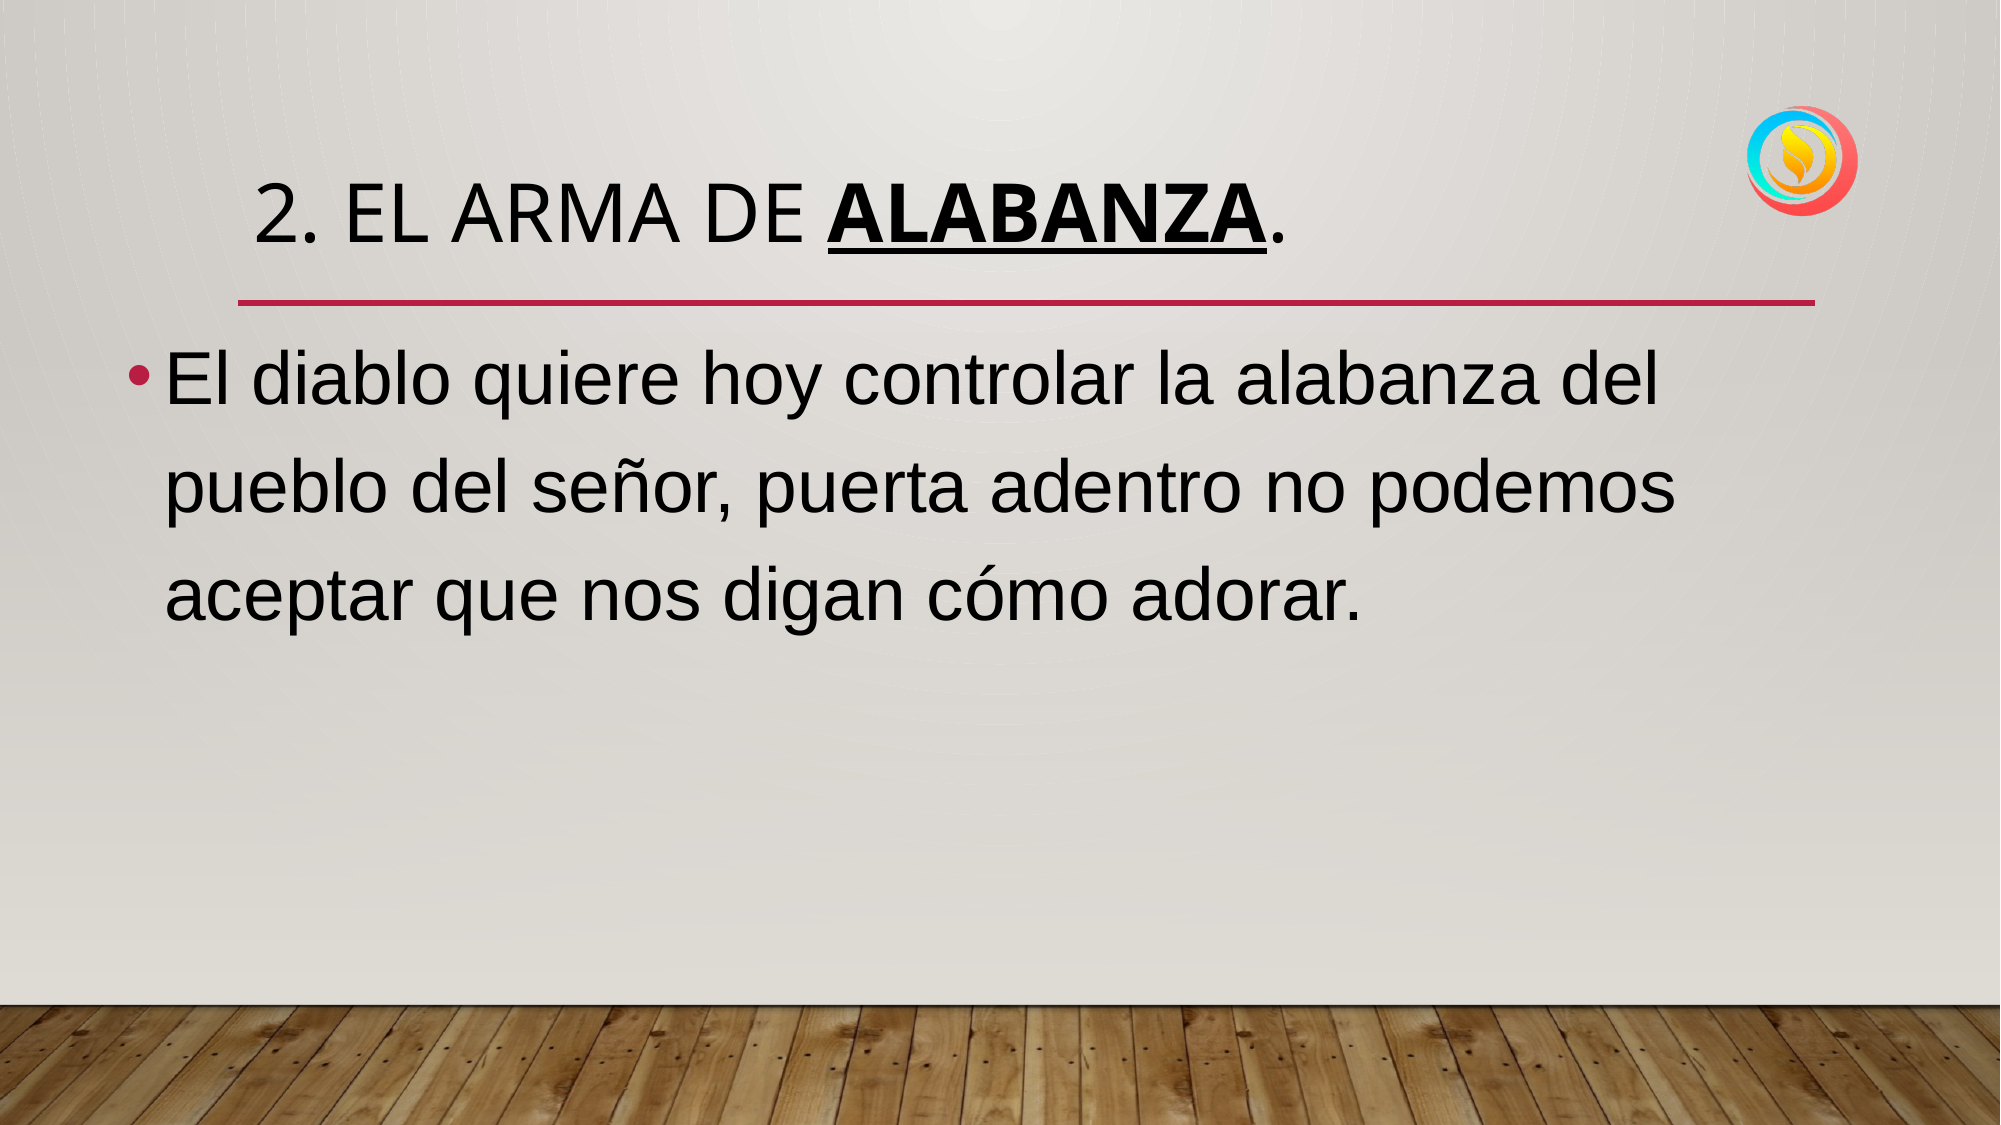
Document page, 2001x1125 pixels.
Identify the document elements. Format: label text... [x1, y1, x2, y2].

picture [1739, 100, 1863, 222]
picture [0, 1005, 2000, 1125]
list El diablo quiere hoy controlar la alabanza del pueblo del señor, puerta adentro no podemos aceptar que nos digan cómo adorar. [111, 304, 1889, 941]
title 2. El arma de alabanza. [238, 131, 1814, 304]
